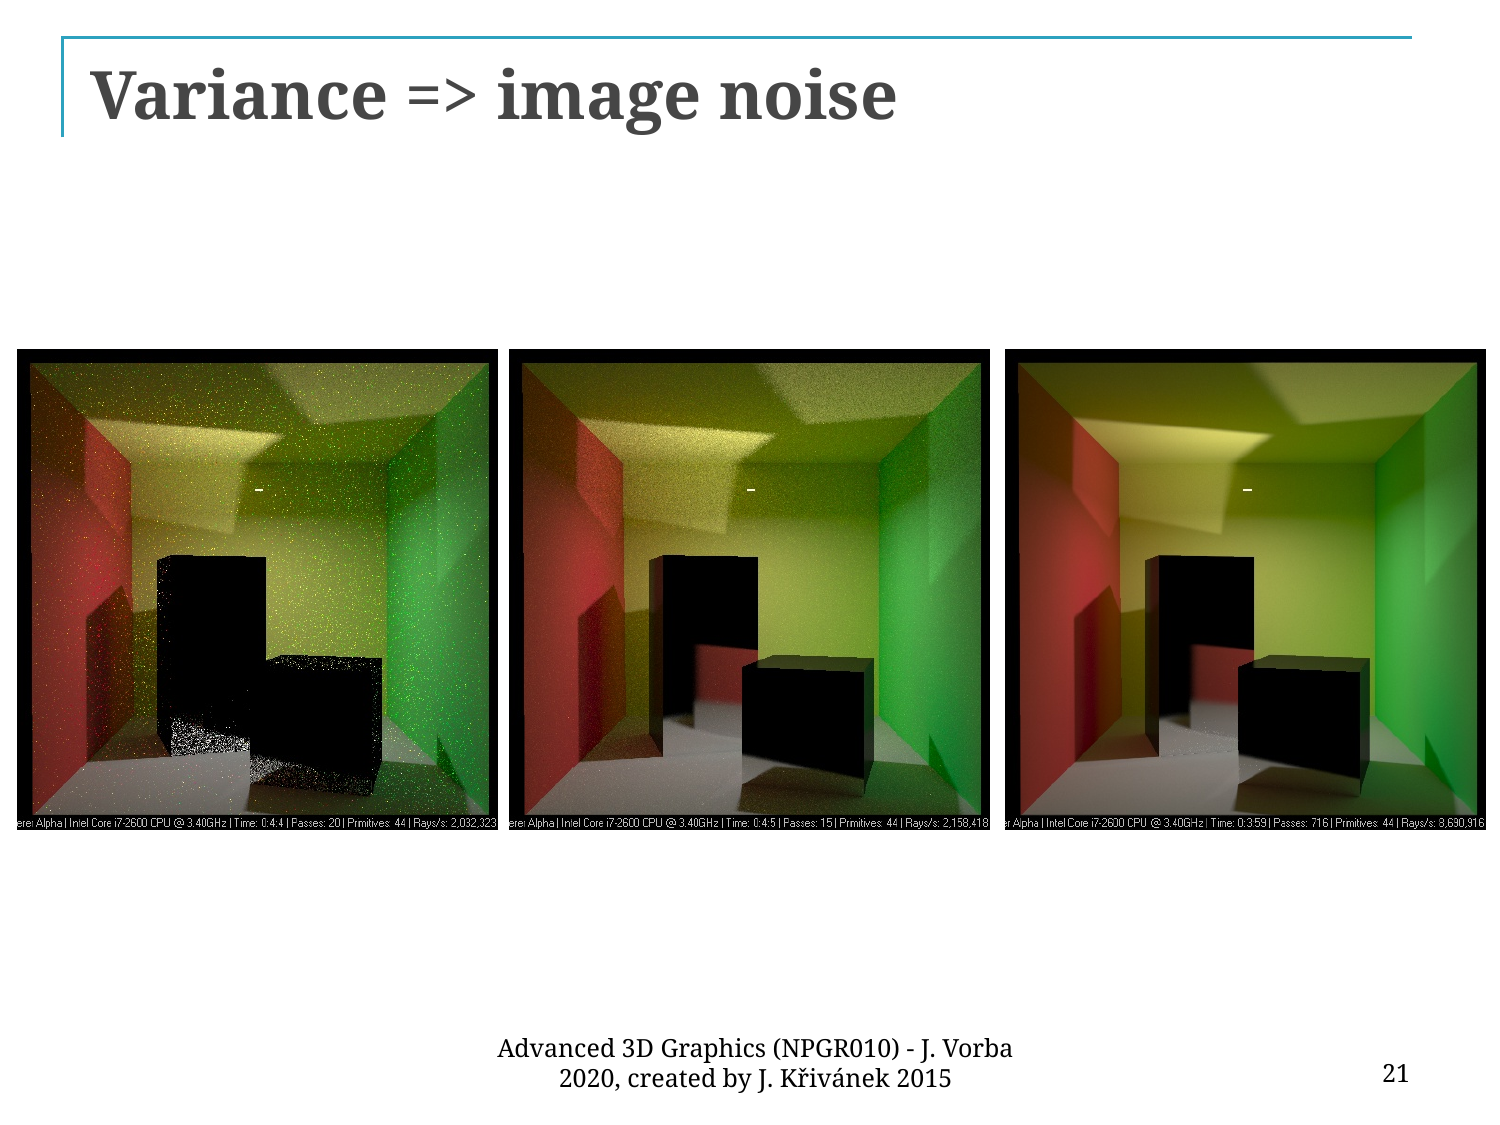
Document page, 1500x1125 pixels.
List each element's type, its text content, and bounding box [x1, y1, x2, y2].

picture [1005, 349, 1486, 831]
picture [509, 349, 990, 831]
title Variance => image noise [74, 45, 1426, 233]
picture [17, 349, 498, 831]
slide_number 21 [1074, 1023, 1426, 1100]
footer Advanced 3D Graphics (NPGR010) - J. Vorba 2020, created by J. Křivánek 2015 [466, 1024, 1046, 1101]
